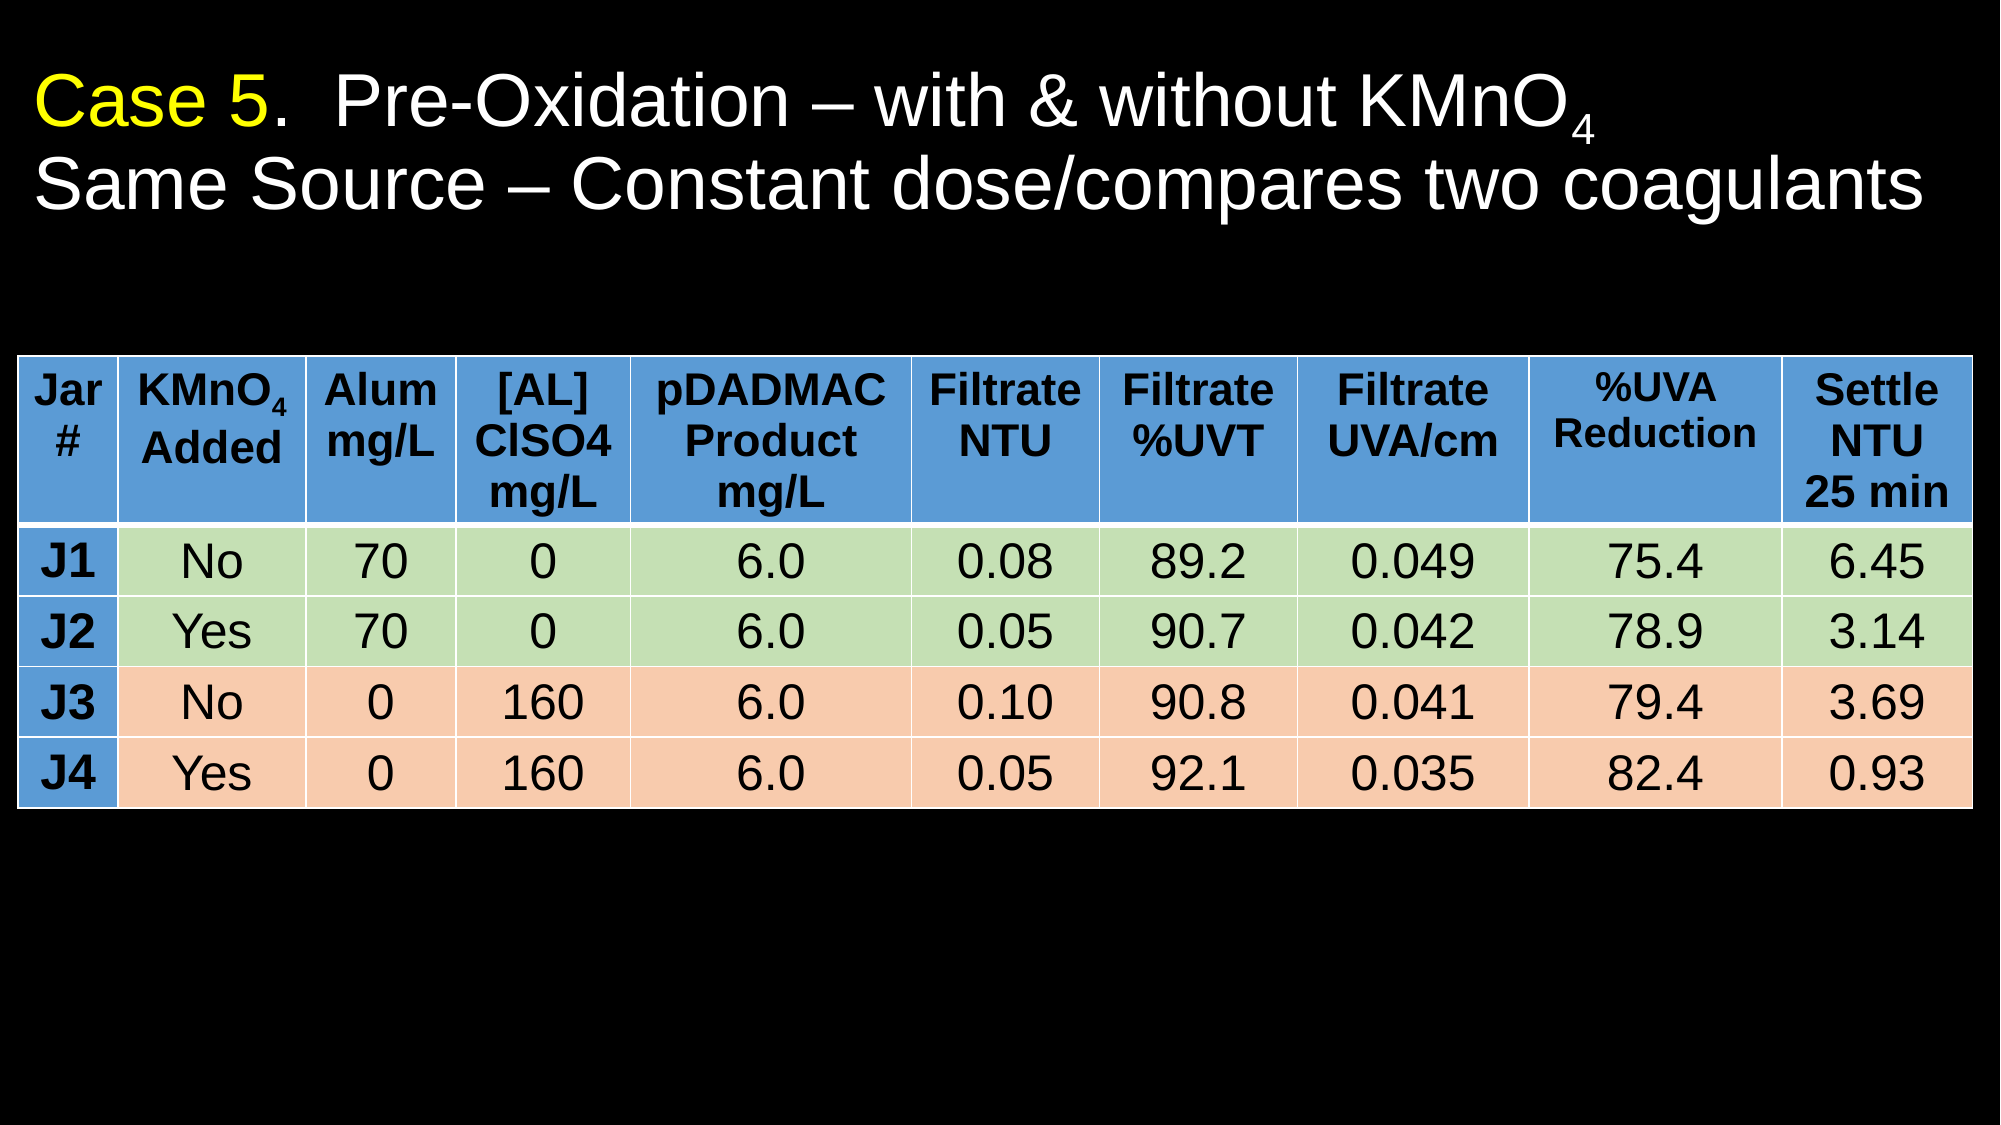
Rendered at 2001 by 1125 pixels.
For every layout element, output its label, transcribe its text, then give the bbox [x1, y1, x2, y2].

table_cell 0 [457, 528, 630, 595]
table_cell 78.9 [1530, 597, 1781, 666]
table_header Settle NTU 25 min [1783, 357, 1972, 522]
table_cell 6.0 [631, 738, 911, 807]
table_cell Yes [119, 738, 305, 807]
table_cell 0.08 [912, 528, 1099, 595]
table_cell 82.4 [1530, 738, 1781, 807]
table_cell 6.0 [631, 597, 911, 666]
table_cell 0.05 [912, 738, 1099, 807]
table_cell 75.4 [1530, 528, 1781, 595]
table_cell No [119, 667, 305, 736]
table_cell Yes [119, 597, 305, 666]
table_cell 0.10 [912, 667, 1099, 736]
table_cell 160 [457, 738, 630, 807]
table_cell J4 [19, 738, 117, 807]
table_cell 0.042 [1298, 597, 1528, 666]
table_cell 92.1 [1100, 738, 1297, 807]
table_cell 3.14 [1783, 597, 1972, 666]
table_header Filtrate %UVT [1100, 357, 1297, 522]
table_cell 90.7 [1100, 597, 1297, 666]
table_cell 0.05 [912, 597, 1099, 666]
table_cell 160 [457, 667, 630, 736]
table_cell 89.2 [1100, 528, 1297, 595]
table_cell 0.035 [1298, 738, 1528, 807]
table_cell 0.041 [1298, 667, 1528, 736]
table_cell No [119, 528, 305, 595]
table_cell J3 [19, 667, 117, 736]
title Case 5. Pre-Oxidation – with & without KMnO4 Same Source – Constant dose/compares two coagulants [18, 52, 1973, 316]
table_header %UVA Reduction [1530, 357, 1781, 522]
table_cell 79.4 [1530, 667, 1781, 736]
table_cell 70 [307, 597, 455, 666]
table_cell 6.0 [631, 667, 911, 736]
table_cell 90.8 [1100, 667, 1297, 736]
table_cell 3.69 [1783, 667, 1972, 736]
table_header Jar # [19, 357, 117, 522]
table_header [AL] ClSO4 mg/L [457, 357, 630, 522]
table_cell J1 [19, 528, 117, 595]
table_cell 6.0 [631, 528, 911, 595]
table_header pDADMAC Product mg/L [631, 357, 911, 522]
table_header Alum mg/L [307, 357, 455, 522]
table_cell 0 [457, 597, 630, 666]
table_cell 0 [307, 738, 455, 807]
table_header KMnO4 Added [119, 357, 305, 522]
table_cell 70 [307, 528, 455, 595]
table_cell 0 [307, 667, 455, 736]
table_cell 0.93 [1783, 738, 1972, 807]
table_cell 6.45 [1783, 528, 1972, 595]
table_cell J2 [19, 597, 117, 666]
table_cell 0.049 [1298, 528, 1528, 595]
table_header Filtrate UVA/cm [1298, 357, 1528, 522]
table_header Filtrate NTU [912, 357, 1099, 522]
